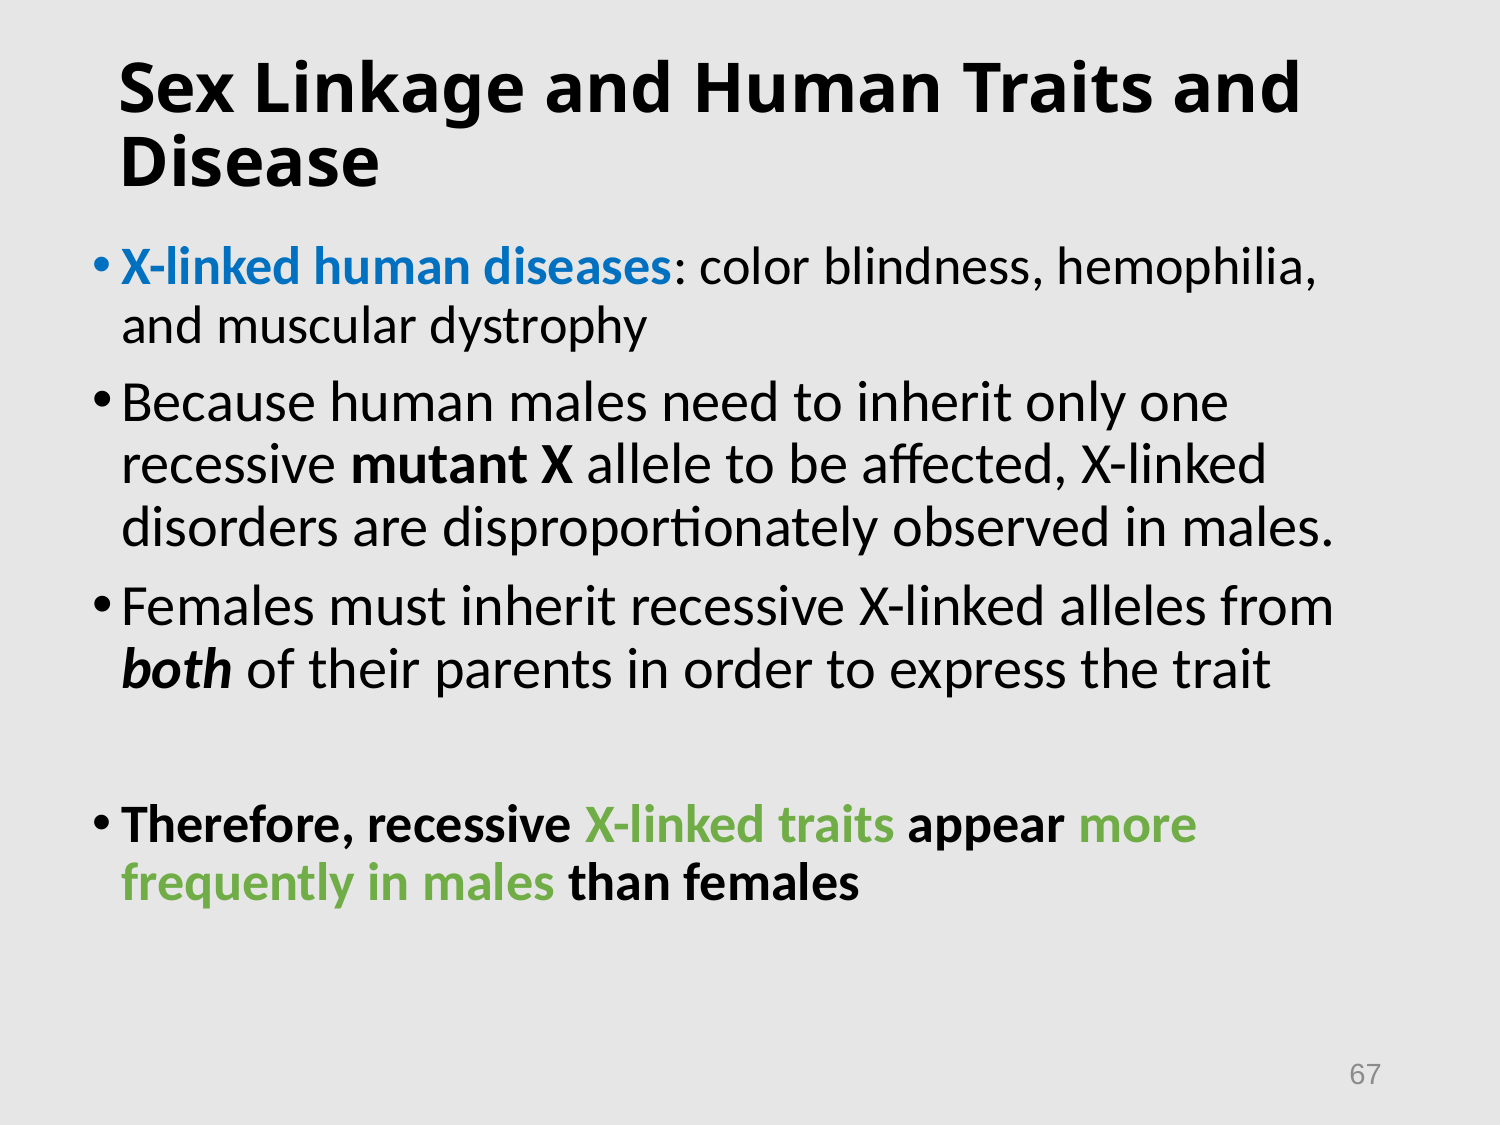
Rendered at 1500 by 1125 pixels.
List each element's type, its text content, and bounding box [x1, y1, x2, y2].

list X-linked human diseases: color blindness, hemophilia, and muscular dystrophy Because human males need to inherit only one recessive mutant X allele to be affected, X-linked disorders are disproportionately observed in males. Females must inherit recessive X-linked alleles from both of their parents in order to express the trait Therefore, recessive X-linked traits appear more frequently in males than females [78, 230, 1422, 1040]
slide_number 67 [1059, 1042, 1397, 1103]
title Sex Linkage and Human Traits and Disease [103, 18, 1397, 230]
